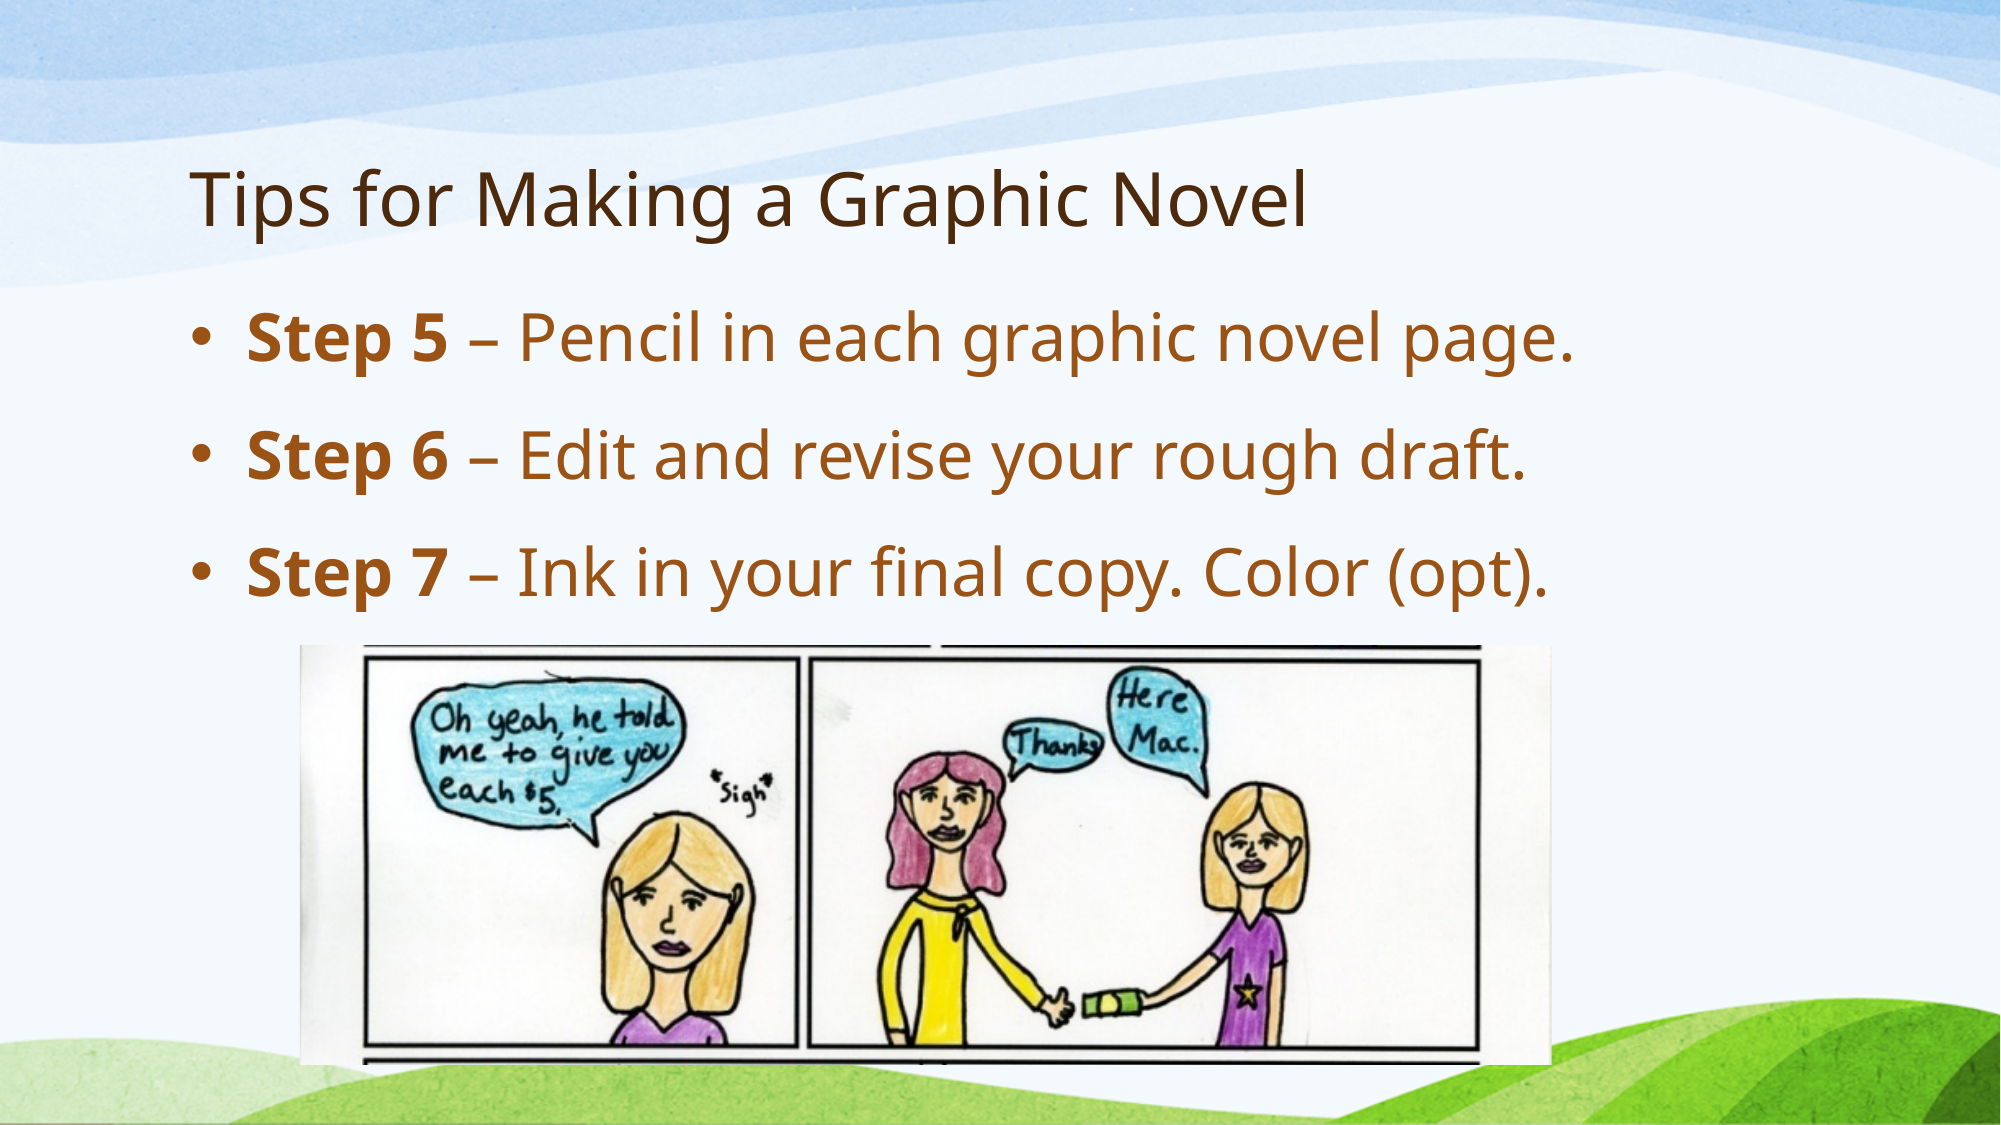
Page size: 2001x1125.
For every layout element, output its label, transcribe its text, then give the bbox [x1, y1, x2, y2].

list Step 5 – Pencil in each graphic novel page. Step 6 – Edit and revise your rough draft. Step 7 – Ink in your final copy. Color (opt). [174, 287, 1825, 684]
picture [0, 0, 2001, 1125]
title Tips for Making a Graphic Novel [174, 50, 1825, 250]
